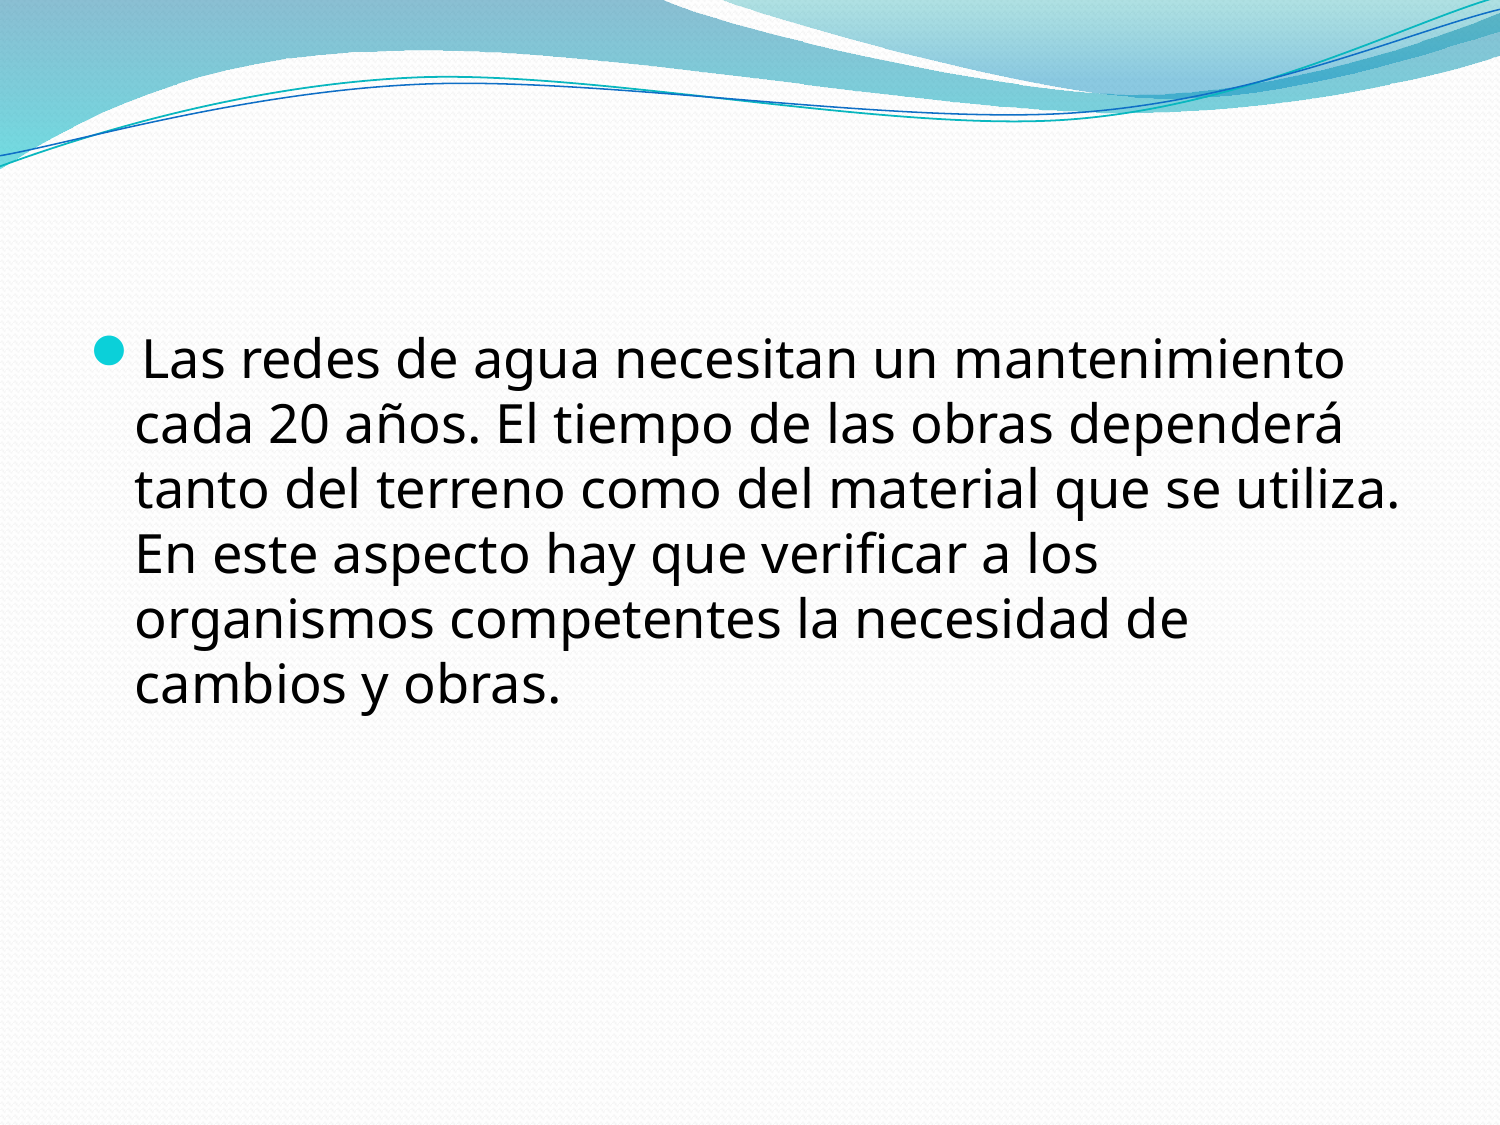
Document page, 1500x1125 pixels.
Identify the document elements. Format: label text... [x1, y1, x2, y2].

list Las redes de agua necesitan un mantenimiento cada 20 años. El tiempo de las obras dependerá tanto del terreno como del material que se utiliza. En este aspecto hay que verificar a los organismos competentes la necesidad de cambios y obras. [75, 317, 1425, 1038]
